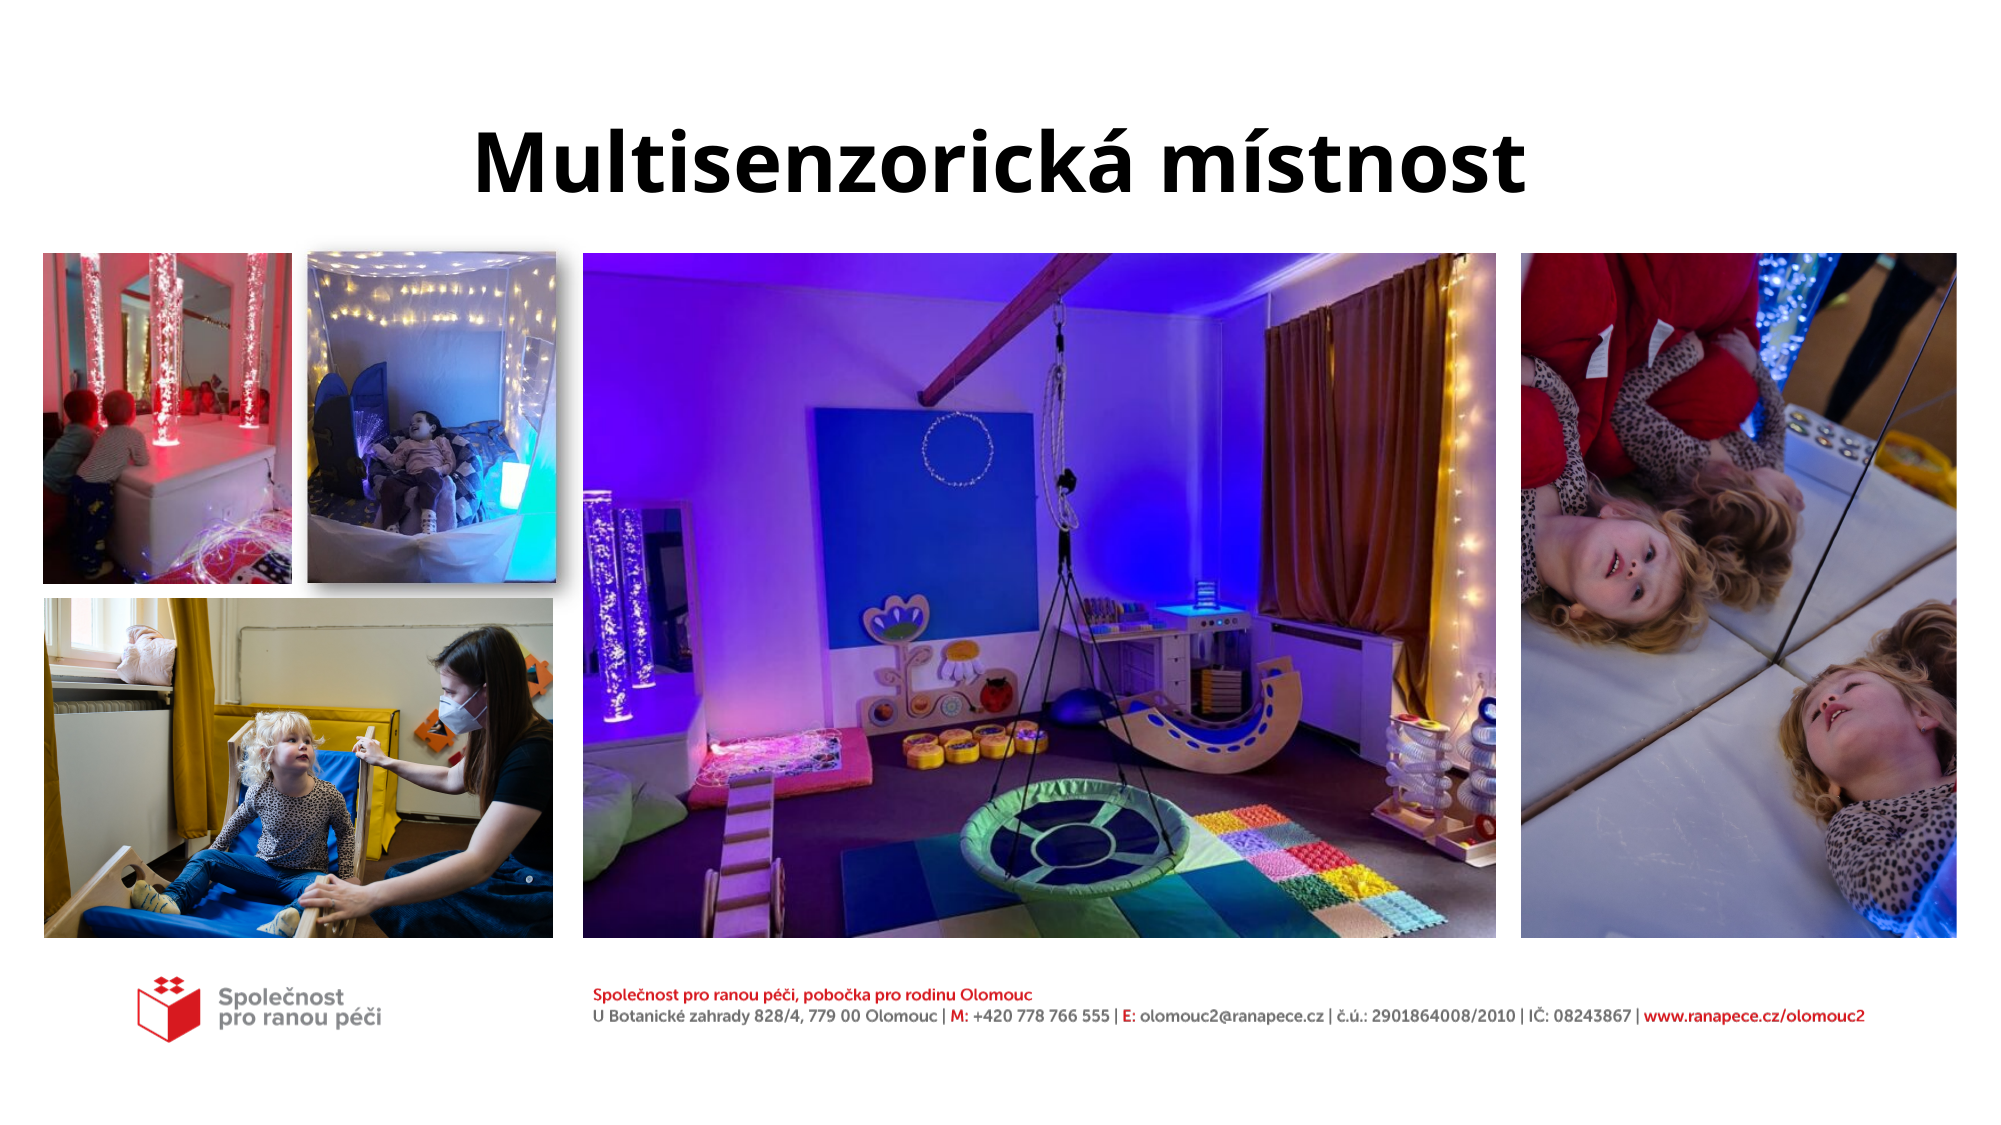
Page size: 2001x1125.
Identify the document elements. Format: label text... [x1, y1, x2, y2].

title Multisenzorická místnost [137, 101, 1863, 218]
picture [1196, 909, 1203, 919]
picture [1168, 920, 1178, 925]
picture [1149, 924, 1165, 928]
picture [0, 955, 2000, 1065]
picture [43, 235, 1496, 938]
picture [1520, 253, 1957, 938]
